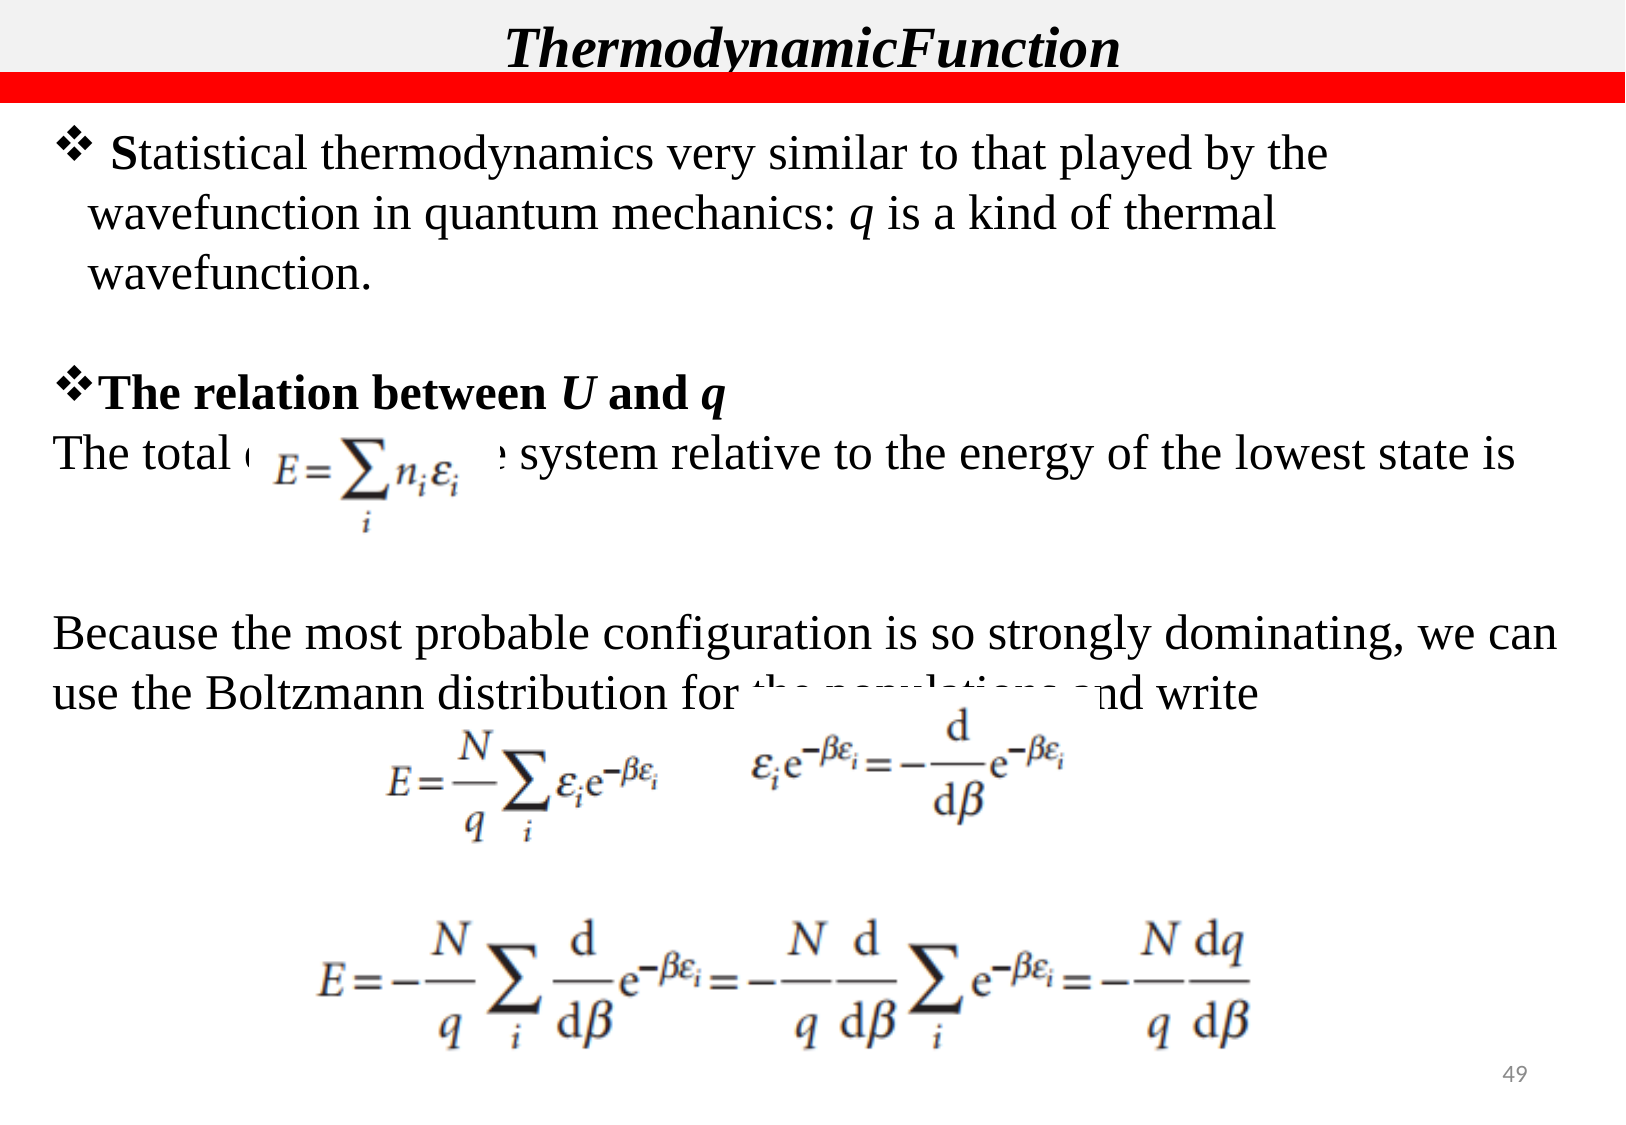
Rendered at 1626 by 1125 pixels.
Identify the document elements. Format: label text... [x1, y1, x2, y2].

picture [362, 712, 684, 851]
picture [249, 424, 501, 544]
slide_number 49 [1164, 1042, 1544, 1103]
picture [749, 687, 1101, 843]
picture [287, 912, 1279, 1073]
text_box Statistical thermodynamics very similar to that played by the wavefunction in quantum mechanics: q is a kind of thermal wavefunction. The relation between U and q The total energy of the system relative to the energy of the lowest state is Because the most probable configuration is so strongly dominating, we can use the Boltzmann distribution for the populations and write [37, 112, 1588, 1028]
title ThermodynamicFunction [0, 0, 1625, 72]
